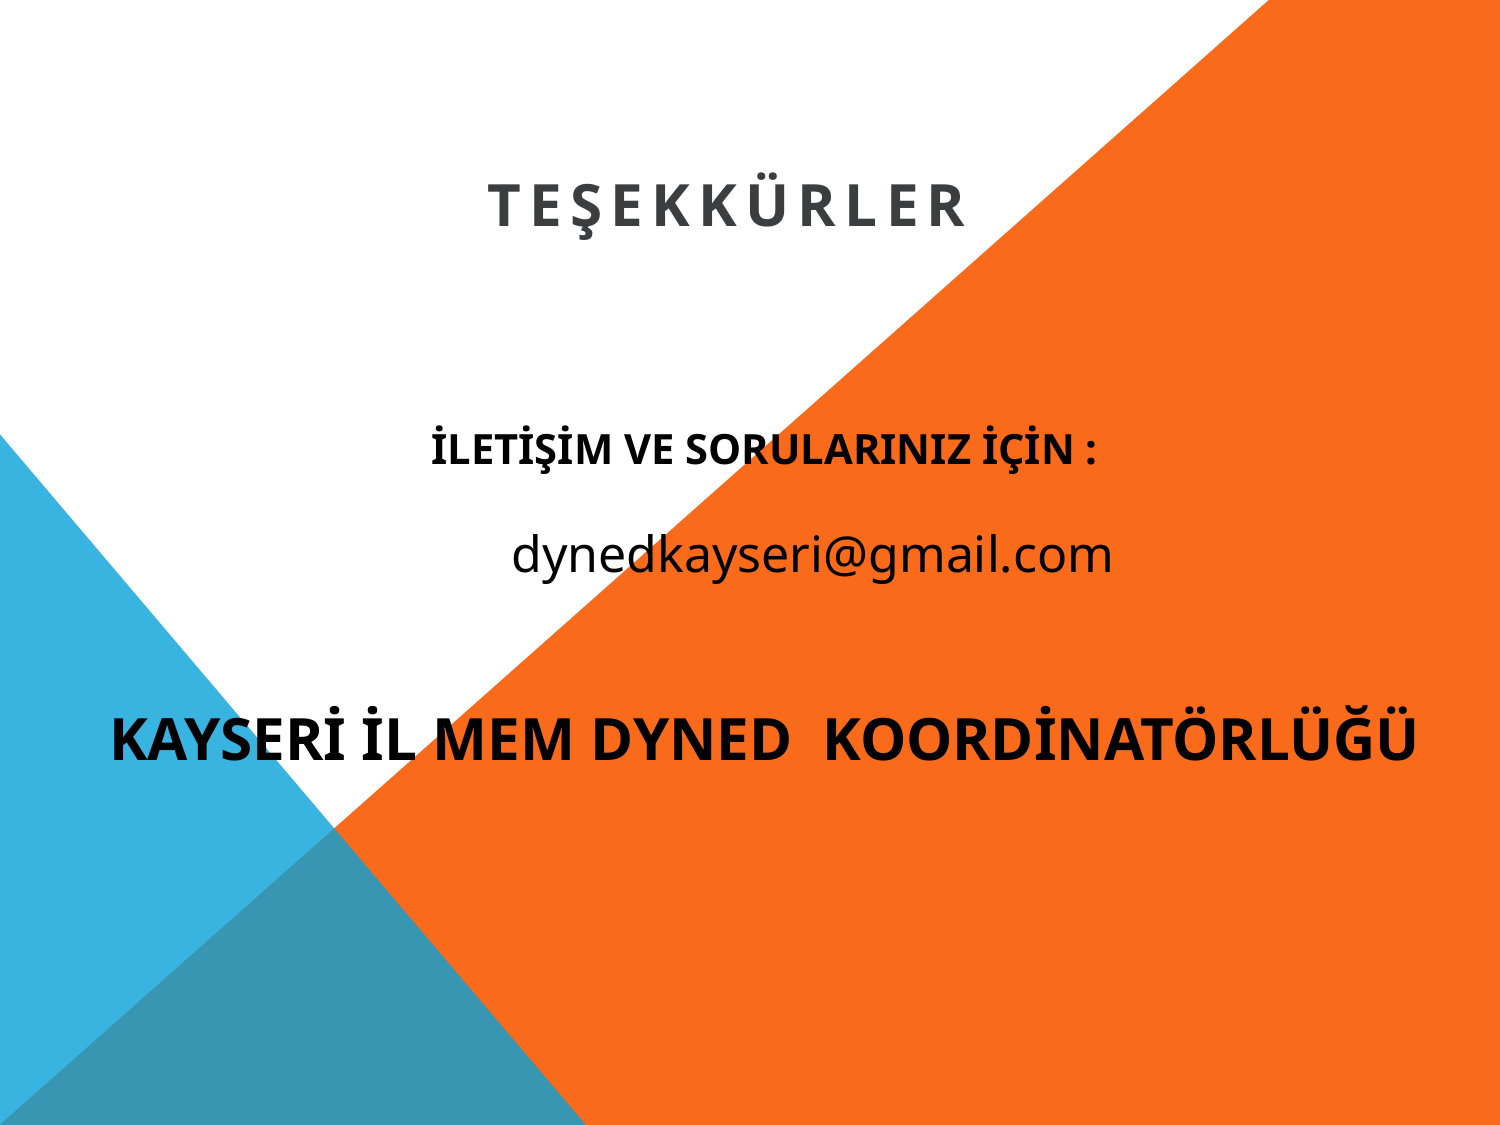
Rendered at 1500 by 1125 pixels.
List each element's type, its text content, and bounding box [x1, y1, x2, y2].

list TEŞEKKÜRLER [89, 160, 1365, 421]
title İLETİŞİM VE SORULARINIZ İÇİN : dynedkayseri@gmail.com KAYSERİ İL MEM DYNED KOORDİNATÖRLÜĞÜ [58, 410, 1471, 914]
